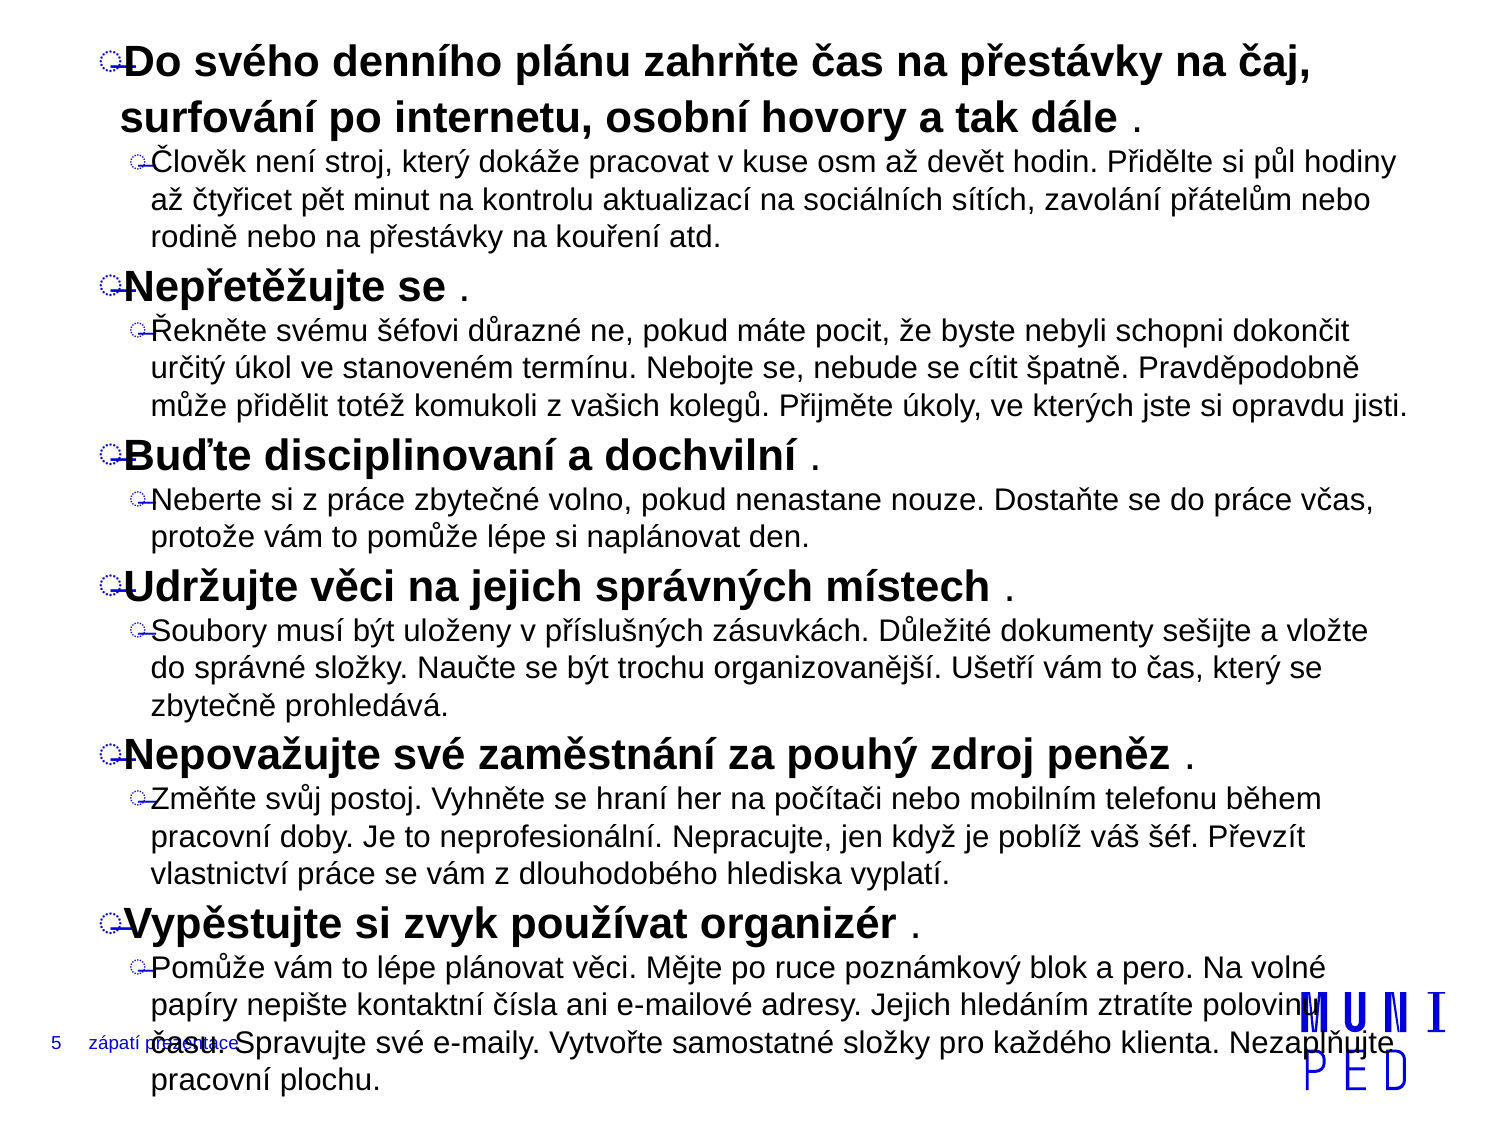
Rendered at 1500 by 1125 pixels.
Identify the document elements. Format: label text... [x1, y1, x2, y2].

footer zápatí prezentace [88, 1021, 1063, 1063]
list Do svého denního plánu zahrňte čas na přestávky na čaj, surfování po internetu, osobní hovory a tak dále . Člověk není stroj, který dokáže pracovat v kuse osm až devět hodin. Přidělte si půl hodiny až čtyřicet pět minut na kontrolu aktualizací na sociálních sítích, zavolání přátelům nebo rodině nebo na přestávky na kouření atd. Nepřetěžujte se . Řekněte svému šéfovi důrazné ne, pokud máte pocit, že byste nebyli schopni dokončit určitý úkol ve stanoveném termínu. Nebojte se, nebude se cítit špatně. Pravděpodobně může přidělit totéž komukoli z vašich kolegů. Přijměte úkoly, ve kterých jste si opravdu jisti. Buďte disciplinovaní a dochvilní . Neberte si z práce zbytečné volno, pokud nenastane nouze. Dostaňte se do práce včas, protože vám to pomůže lépe si naplánovat den. Udržujte věci na jejich správných místech . Soubory musí být uloženy v příslušných zásuvkách. Důležité dokumenty sešijte a vložte do správné složky. Naučte se být trochu organizovanější. Ušetří vám to čas, který se zbytečně prohledává. Nepovažujte své zaměstnání za pouhý zdroj peněz . Změňte svůj postoj. Vyhněte se hraní her na počítači nebo mobilním telefonu během pracovní doby. Je to neprofesionální. Nepracujte, jen když je poblíž váš šéf. Převzít vlastnictví práce se vám z dlouhodobého hlediska vyplatí. Vypěstujte si zvyk používat organizér . Pomůže vám to lépe plánovat věci. Mějte po ruce poznámkový blok a pero. Na volné papíry nepište kontaktní čísla ani e-mailové adresy. Jejich hledáním ztratíte polovinu času. Spravujte své e-maily. Vytvořte samostatné složky pro každého klienta. Nezaplňujte pracovní plochu. [88, 29, 1412, 957]
slide_number 5 [50, 1021, 82, 1063]
